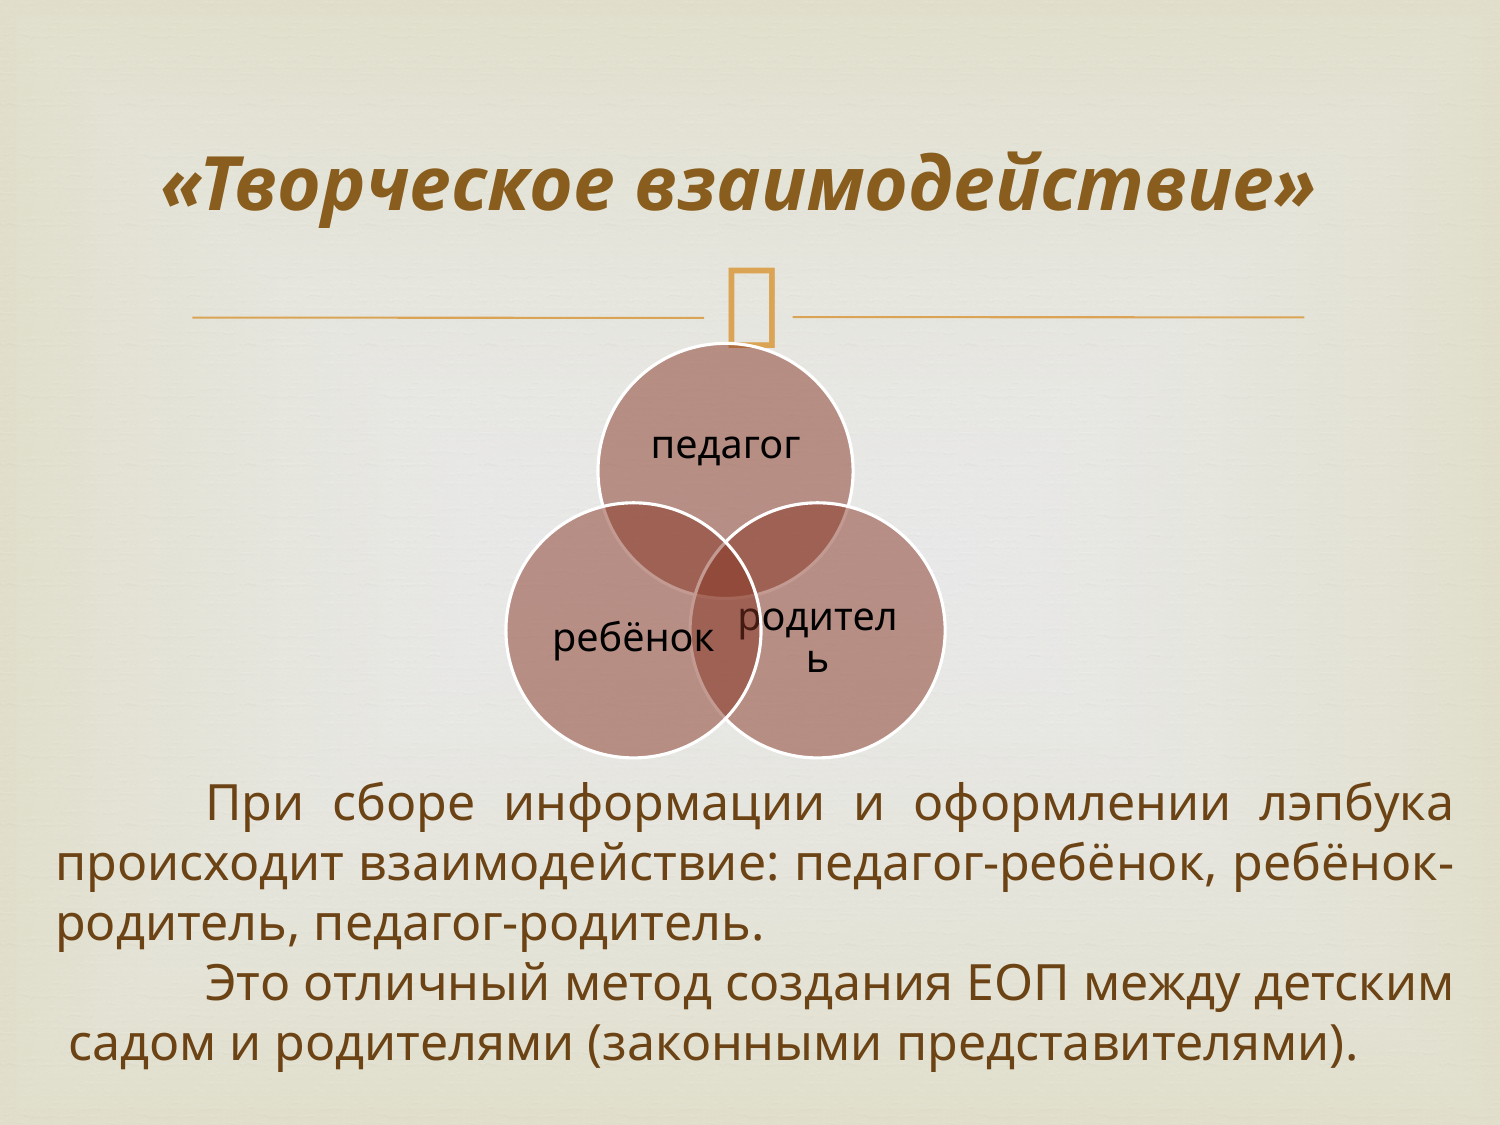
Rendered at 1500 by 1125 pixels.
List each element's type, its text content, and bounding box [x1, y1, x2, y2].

title «Творческое взаимодействие» [112, 93, 1386, 267]
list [117, 337, 1334, 764]
text_box При сборе информации и оформлении лэпбука происходит взаимодействие: педагог-ребёнок, ребёнок-родитель, педагог-родитель. Это отличный метод создания ЕОП между детским садом и родителями (законными представителями). [40, 763, 1470, 1078]
